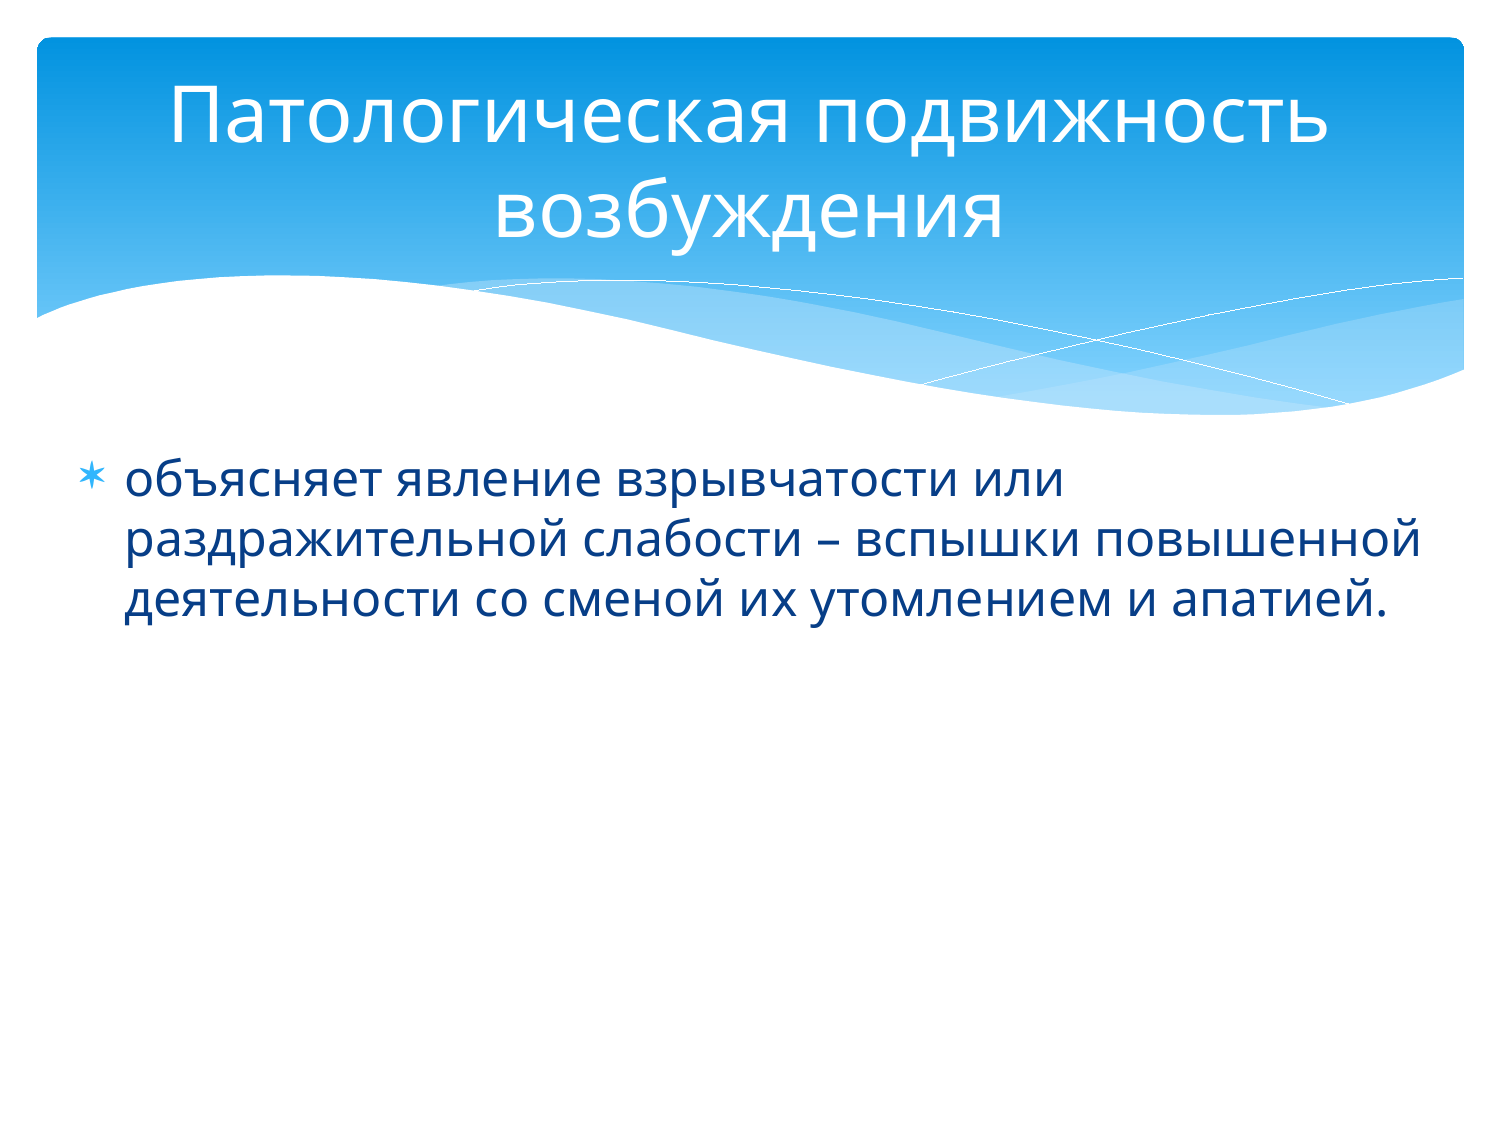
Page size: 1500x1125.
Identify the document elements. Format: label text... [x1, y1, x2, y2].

list объясняет явление взрывчатости или раздражительной слабости – вспышки повышенной деятельности со сменой их утомлением и апатией. [64, 438, 1460, 1006]
title Патологическая подвижность возбуждения [74, 55, 1426, 262]
